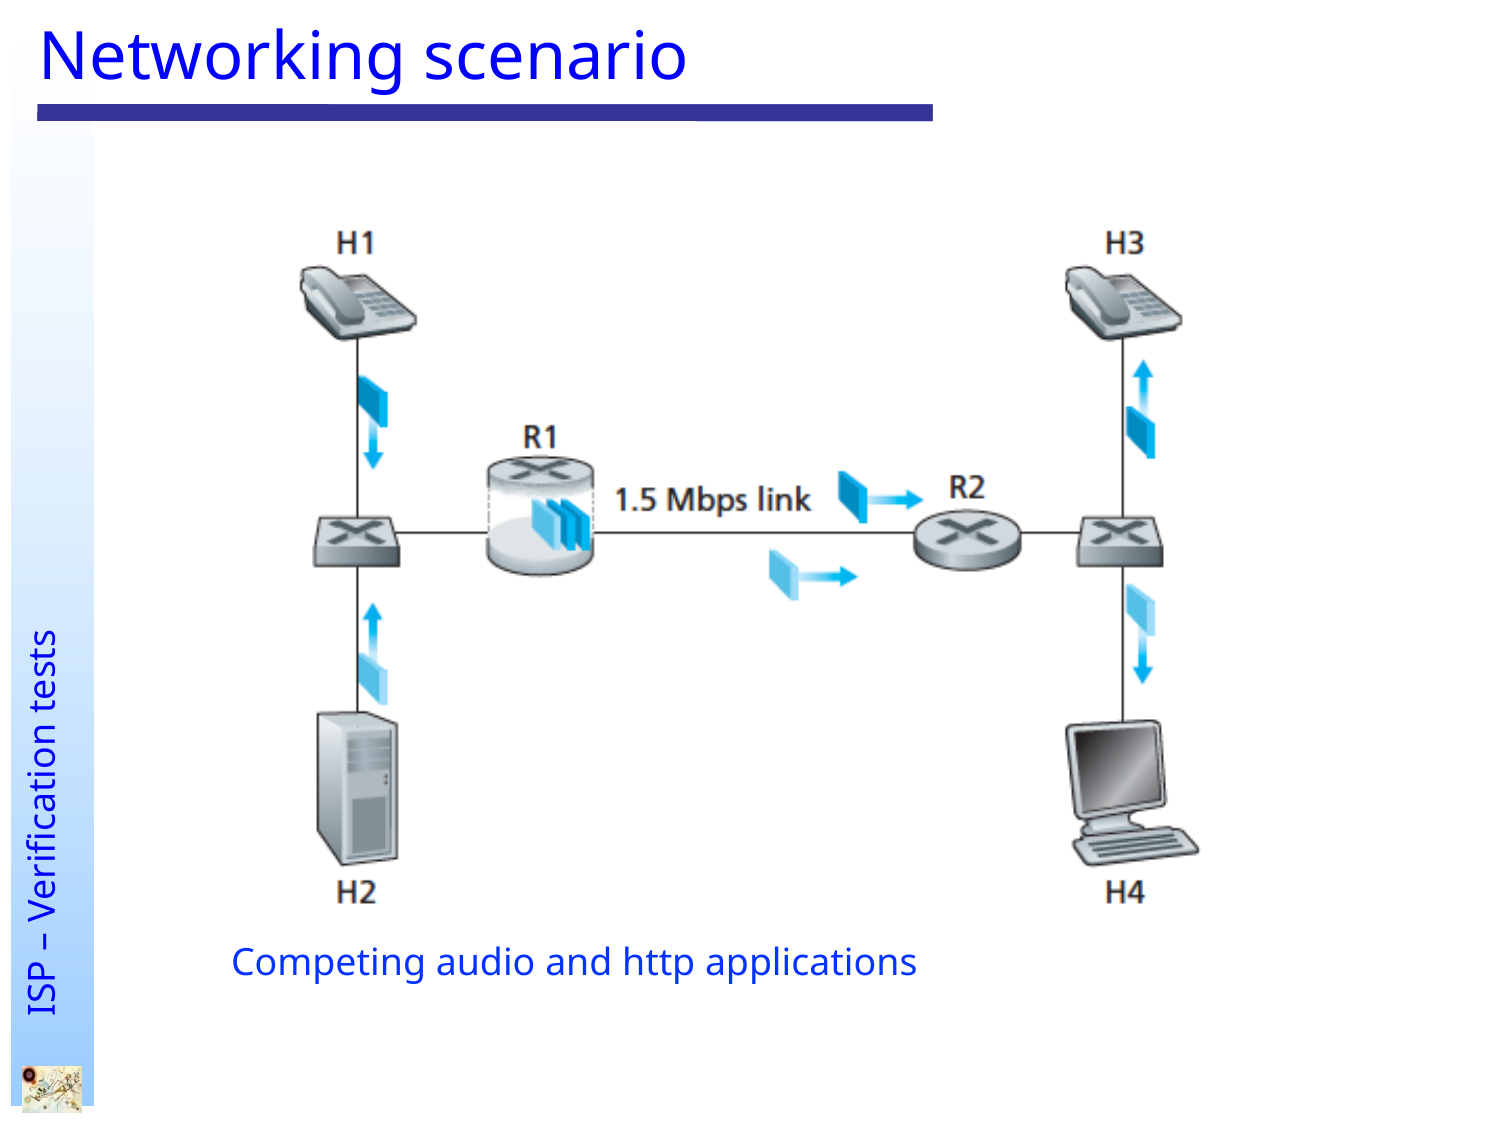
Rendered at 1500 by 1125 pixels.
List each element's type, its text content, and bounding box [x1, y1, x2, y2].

text_box Competing audio and http applications [216, 930, 934, 990]
picture [22, 1066, 82, 1113]
picture [261, 194, 1239, 931]
title Networking scenario [23, 4, 1414, 101]
